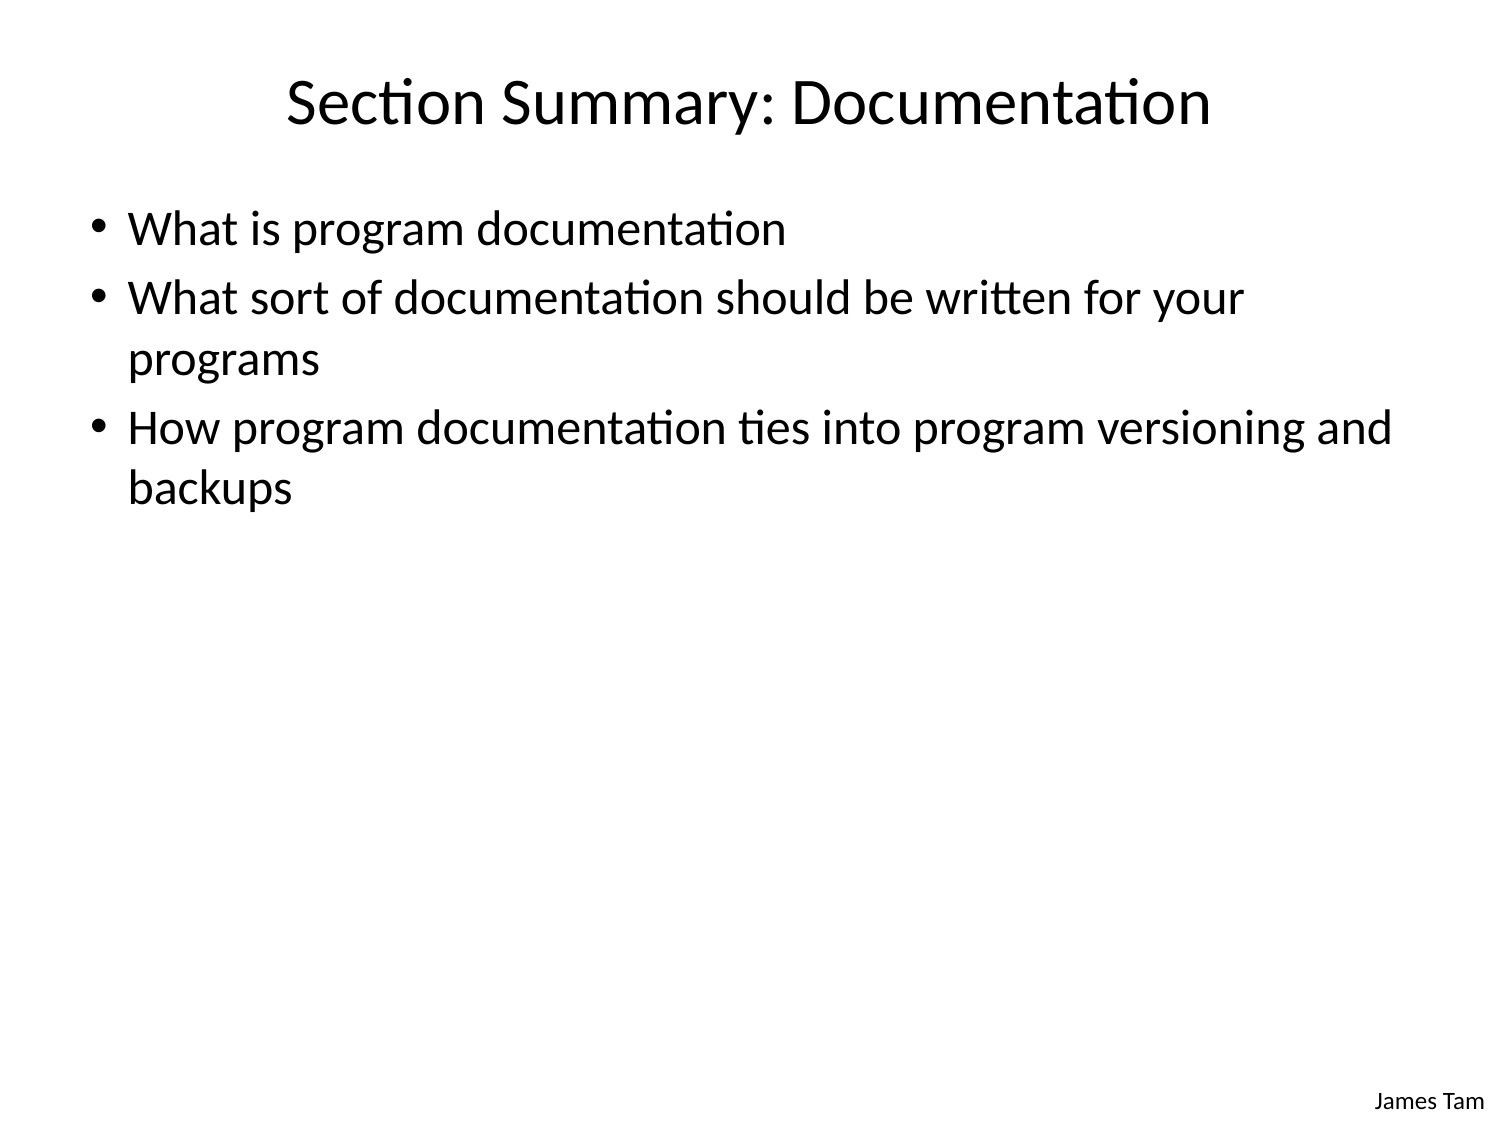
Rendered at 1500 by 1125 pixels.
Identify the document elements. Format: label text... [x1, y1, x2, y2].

title Section Summary: Documentation [75, 45, 1425, 150]
list What is program documentation What sort of documentation should be written for your programs How program documentation ties into program versioning and backups [75, 187, 1425, 1075]
